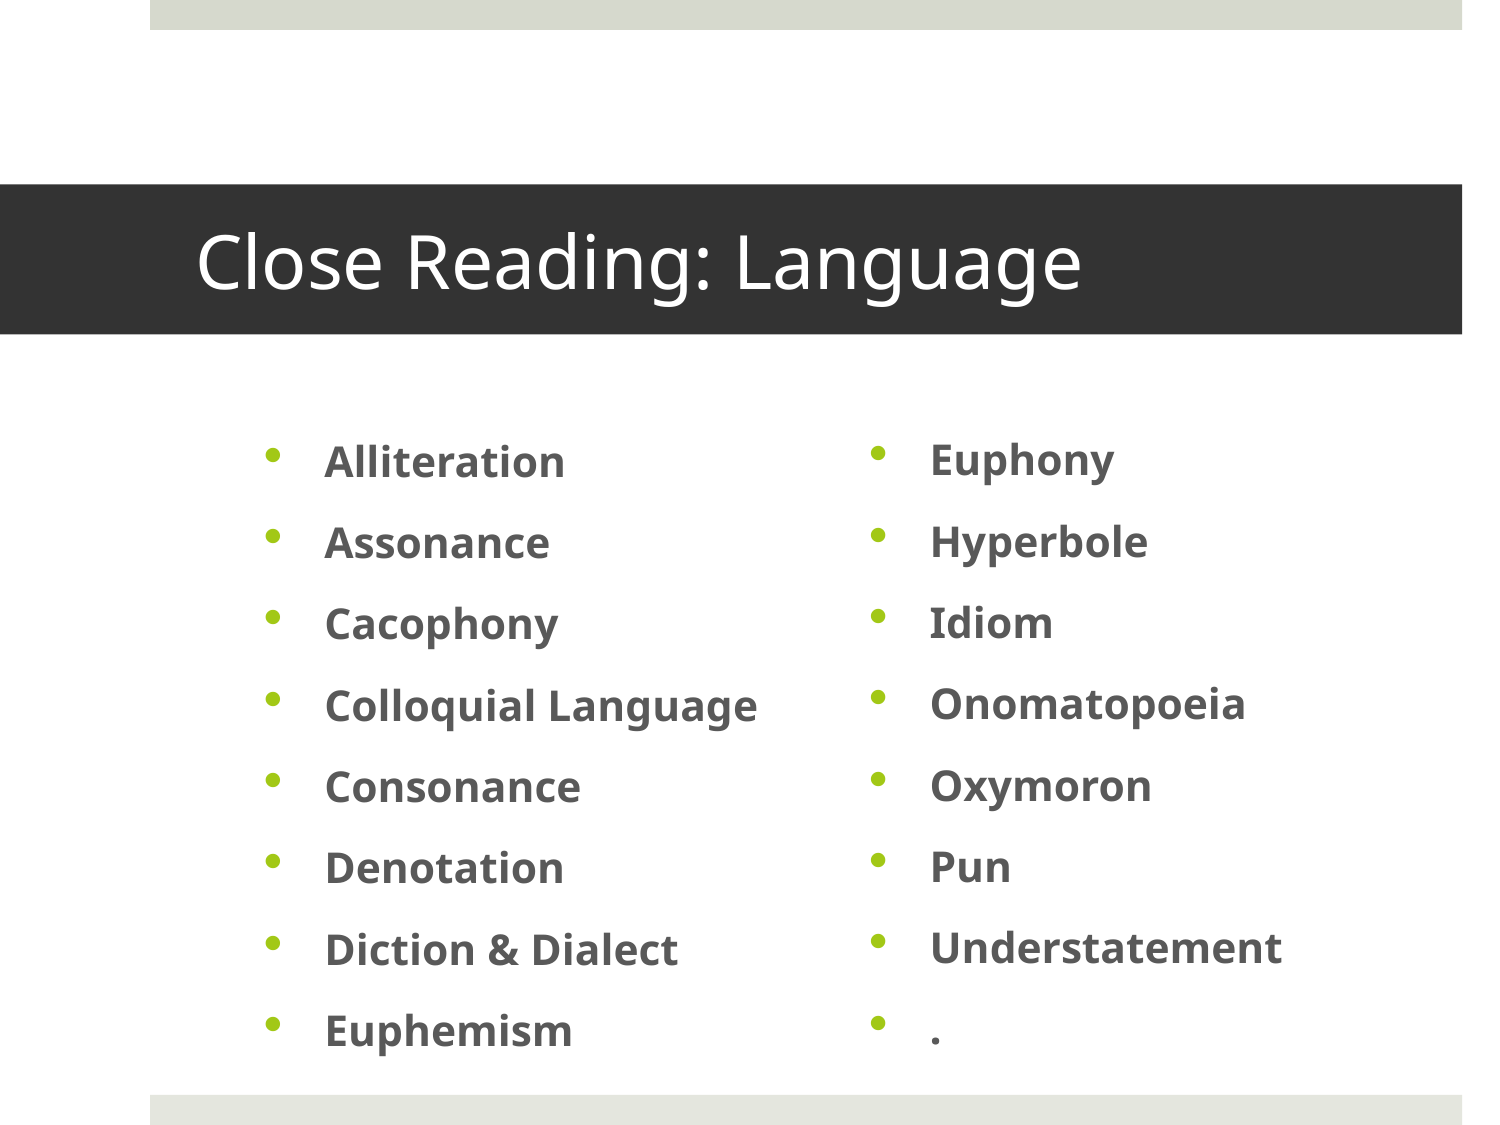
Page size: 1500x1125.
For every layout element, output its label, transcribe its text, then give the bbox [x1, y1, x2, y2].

list Euphony Hyperbole Idiom Onomatopoeia Oxymoron Pun Understatement . [856, 425, 1500, 1063]
text_box Alliteration Assonance Cacophony Colloquial Language Consonance Denotation Diction & Dialect Euphemism [250, 427, 1121, 1065]
title Close Reading: Language [0, 184, 1463, 335]
